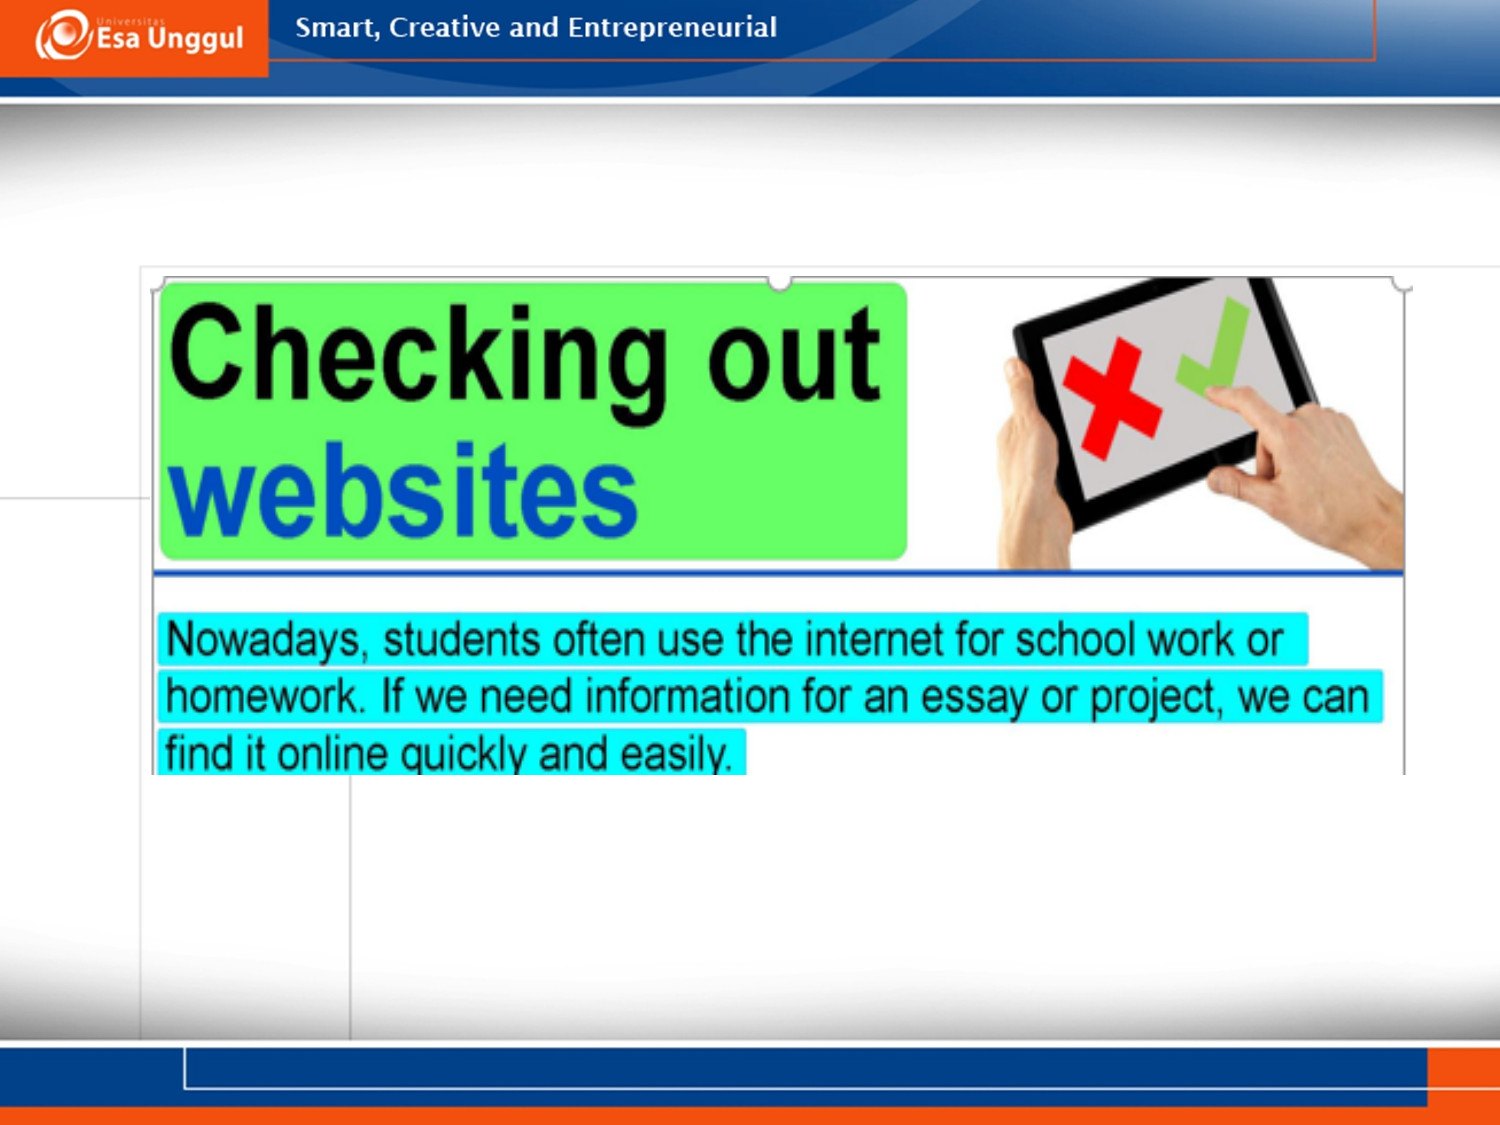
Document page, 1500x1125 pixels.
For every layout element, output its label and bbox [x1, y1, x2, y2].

picture [0, 0, 1500, 1125]
list [149, 276, 1413, 776]
